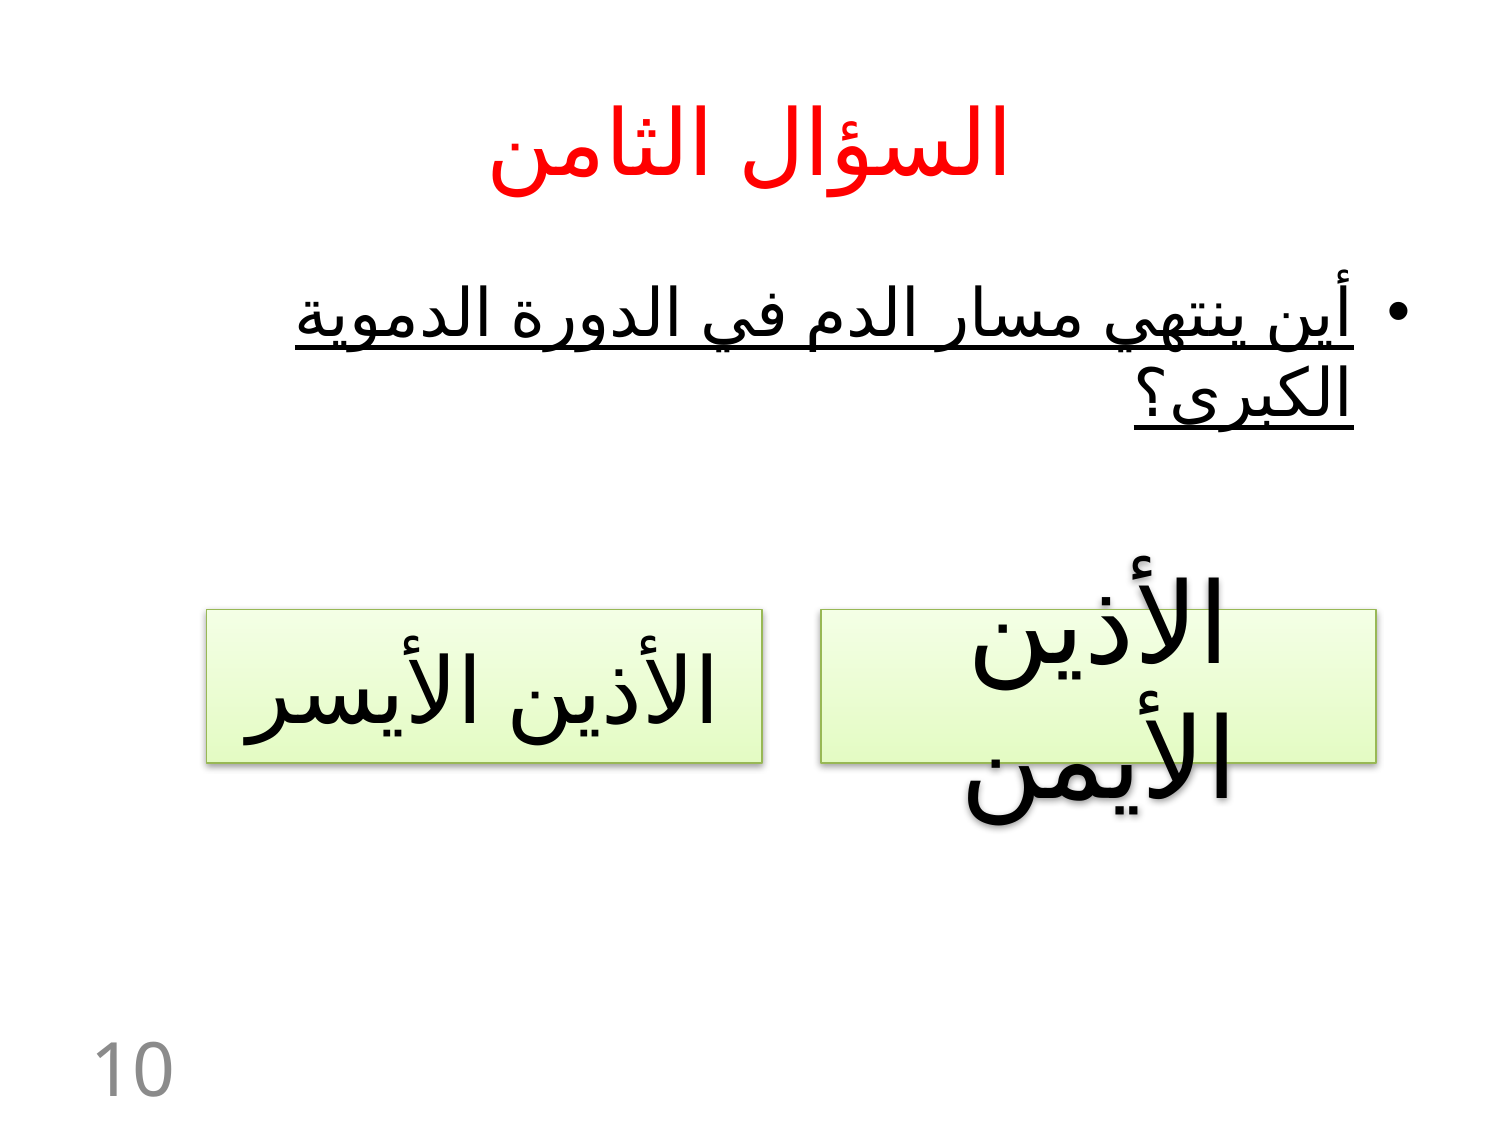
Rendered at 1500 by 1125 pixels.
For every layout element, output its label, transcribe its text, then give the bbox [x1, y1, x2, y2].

text_box الأذين الأيسر [206, 609, 763, 764]
list أين ينتهي مسار الدم في الدورة الدموية الكبرى؟ [75, 262, 1425, 1005]
text_box الأذين الأيمن [820, 609, 1377, 764]
slide_number 10 [75, 1042, 425, 1103]
title السؤال الثامن [75, 45, 1425, 233]
